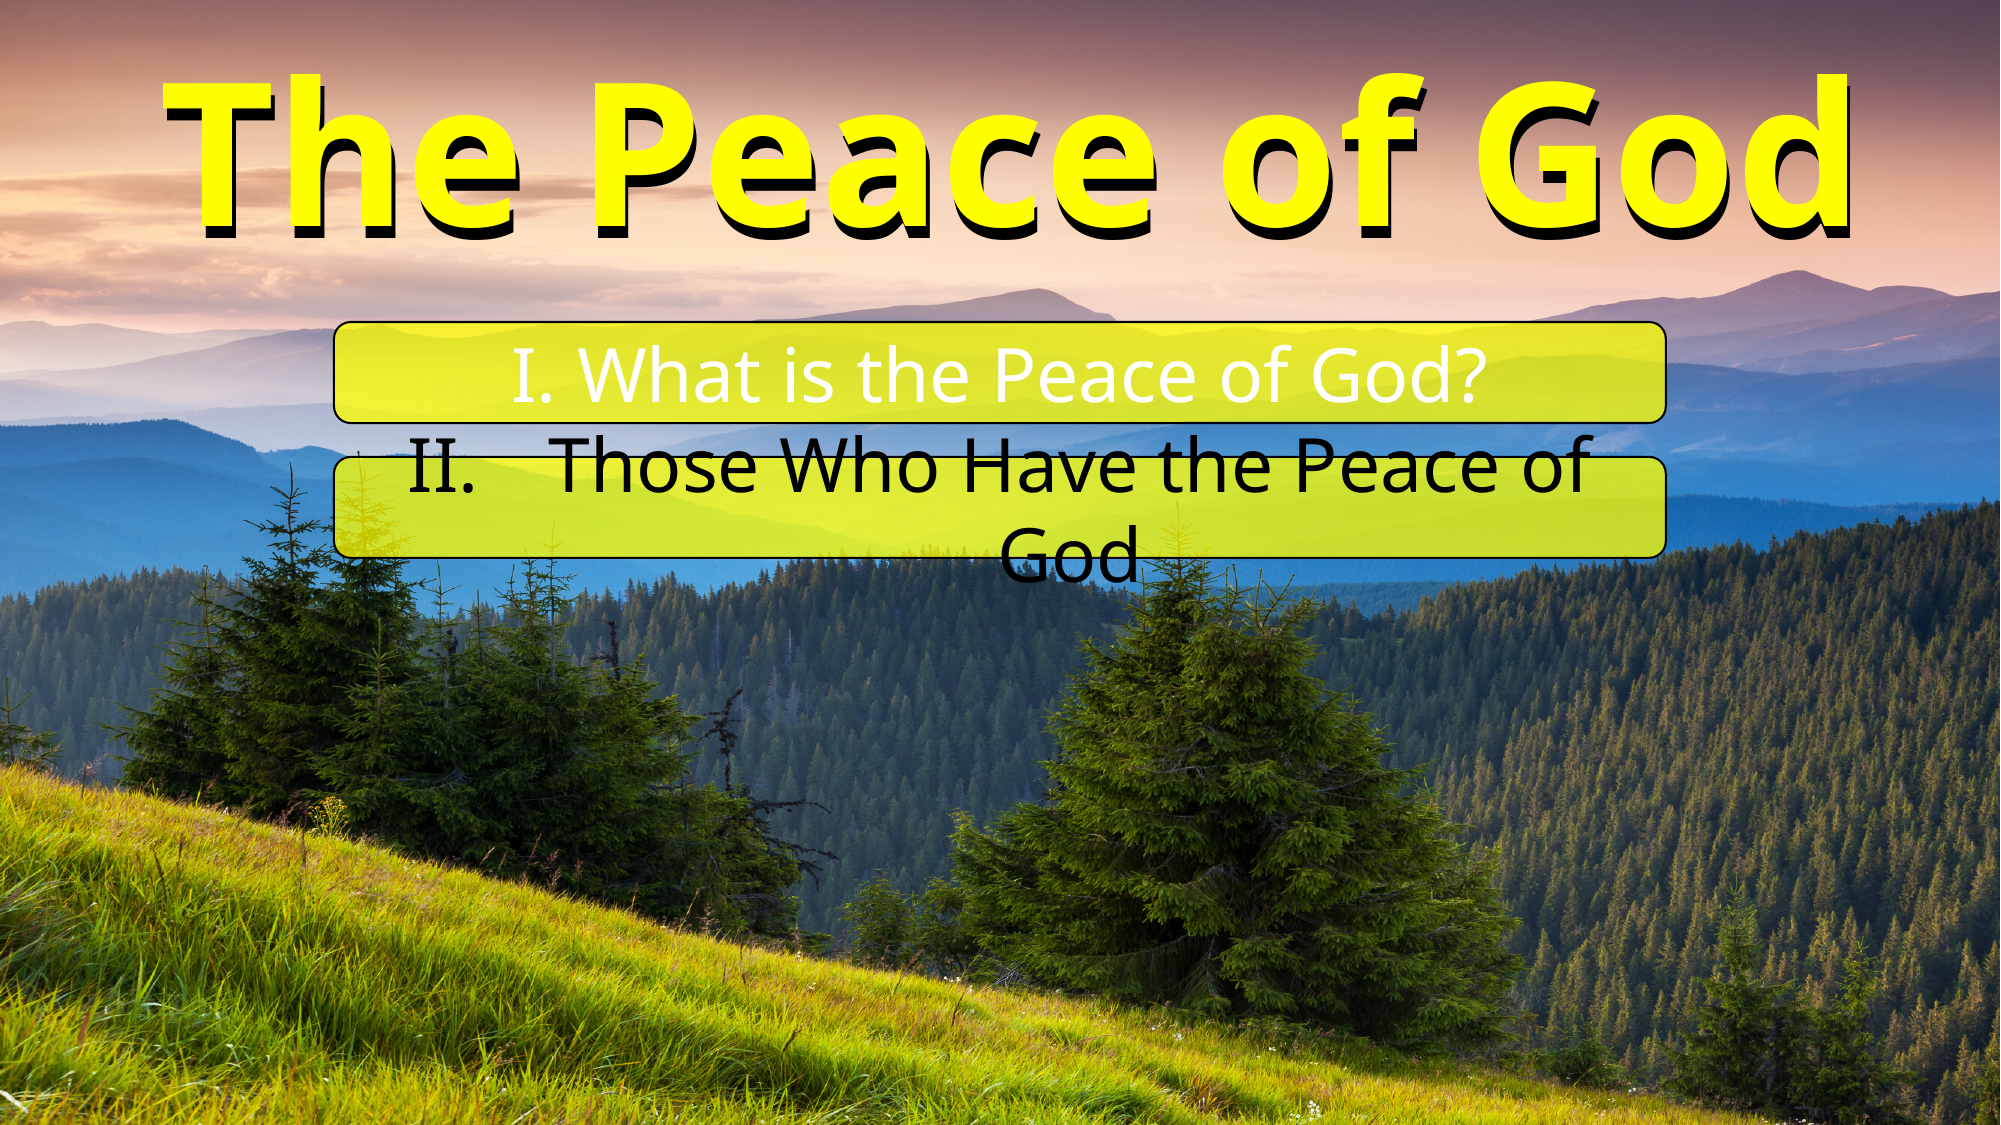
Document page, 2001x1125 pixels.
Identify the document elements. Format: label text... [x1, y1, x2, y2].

text_box The Peace of God [148, 30, 1882, 286]
text_box What is the Peace of God? [332, 320, 1667, 425]
text_box Those Who Have the Peace of God [332, 455, 1667, 559]
picture [0, 0, 2000, 1125]
text_box The Peace of God [144, 18, 1878, 274]
